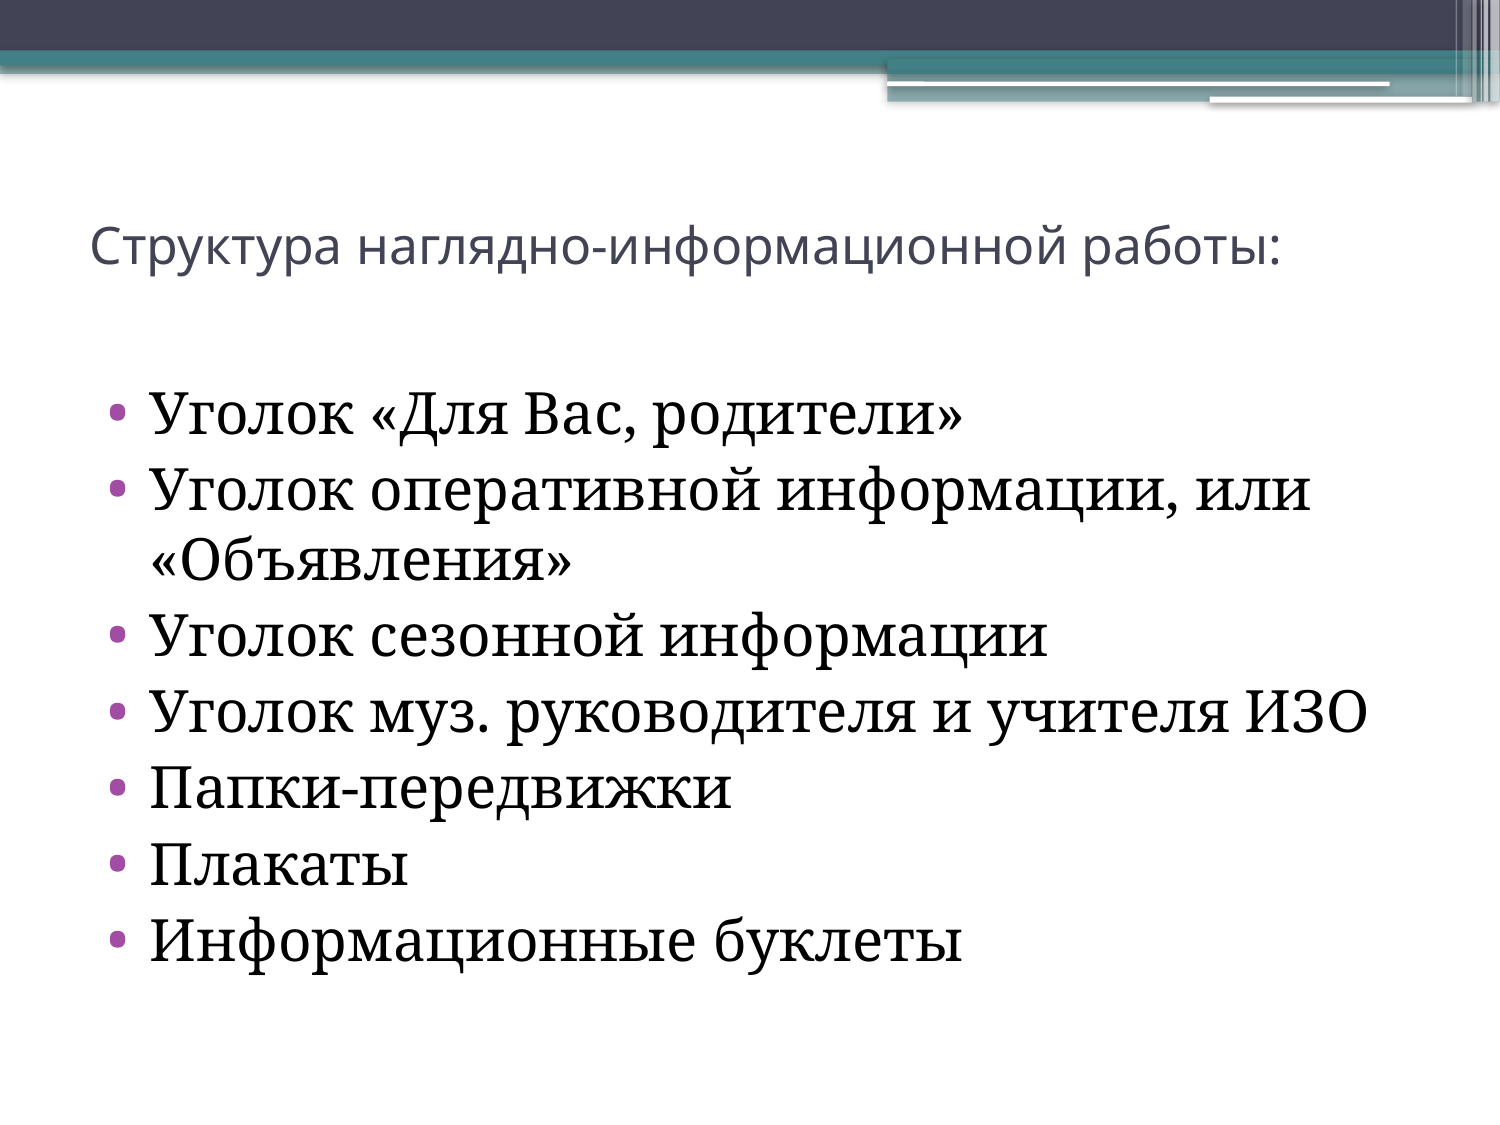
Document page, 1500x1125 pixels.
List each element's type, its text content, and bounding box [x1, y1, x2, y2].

list Уголок «Для Вас, родители» Уголок оперативной информации, или «Объявления» Уголок сезонной информации Уголок муз. руководителя и учителя ИЗО Папки-передвижки Плакаты Информационные буклеты [75, 368, 1425, 1079]
title Структура наглядно-информационной работы: [75, 187, 1425, 363]
